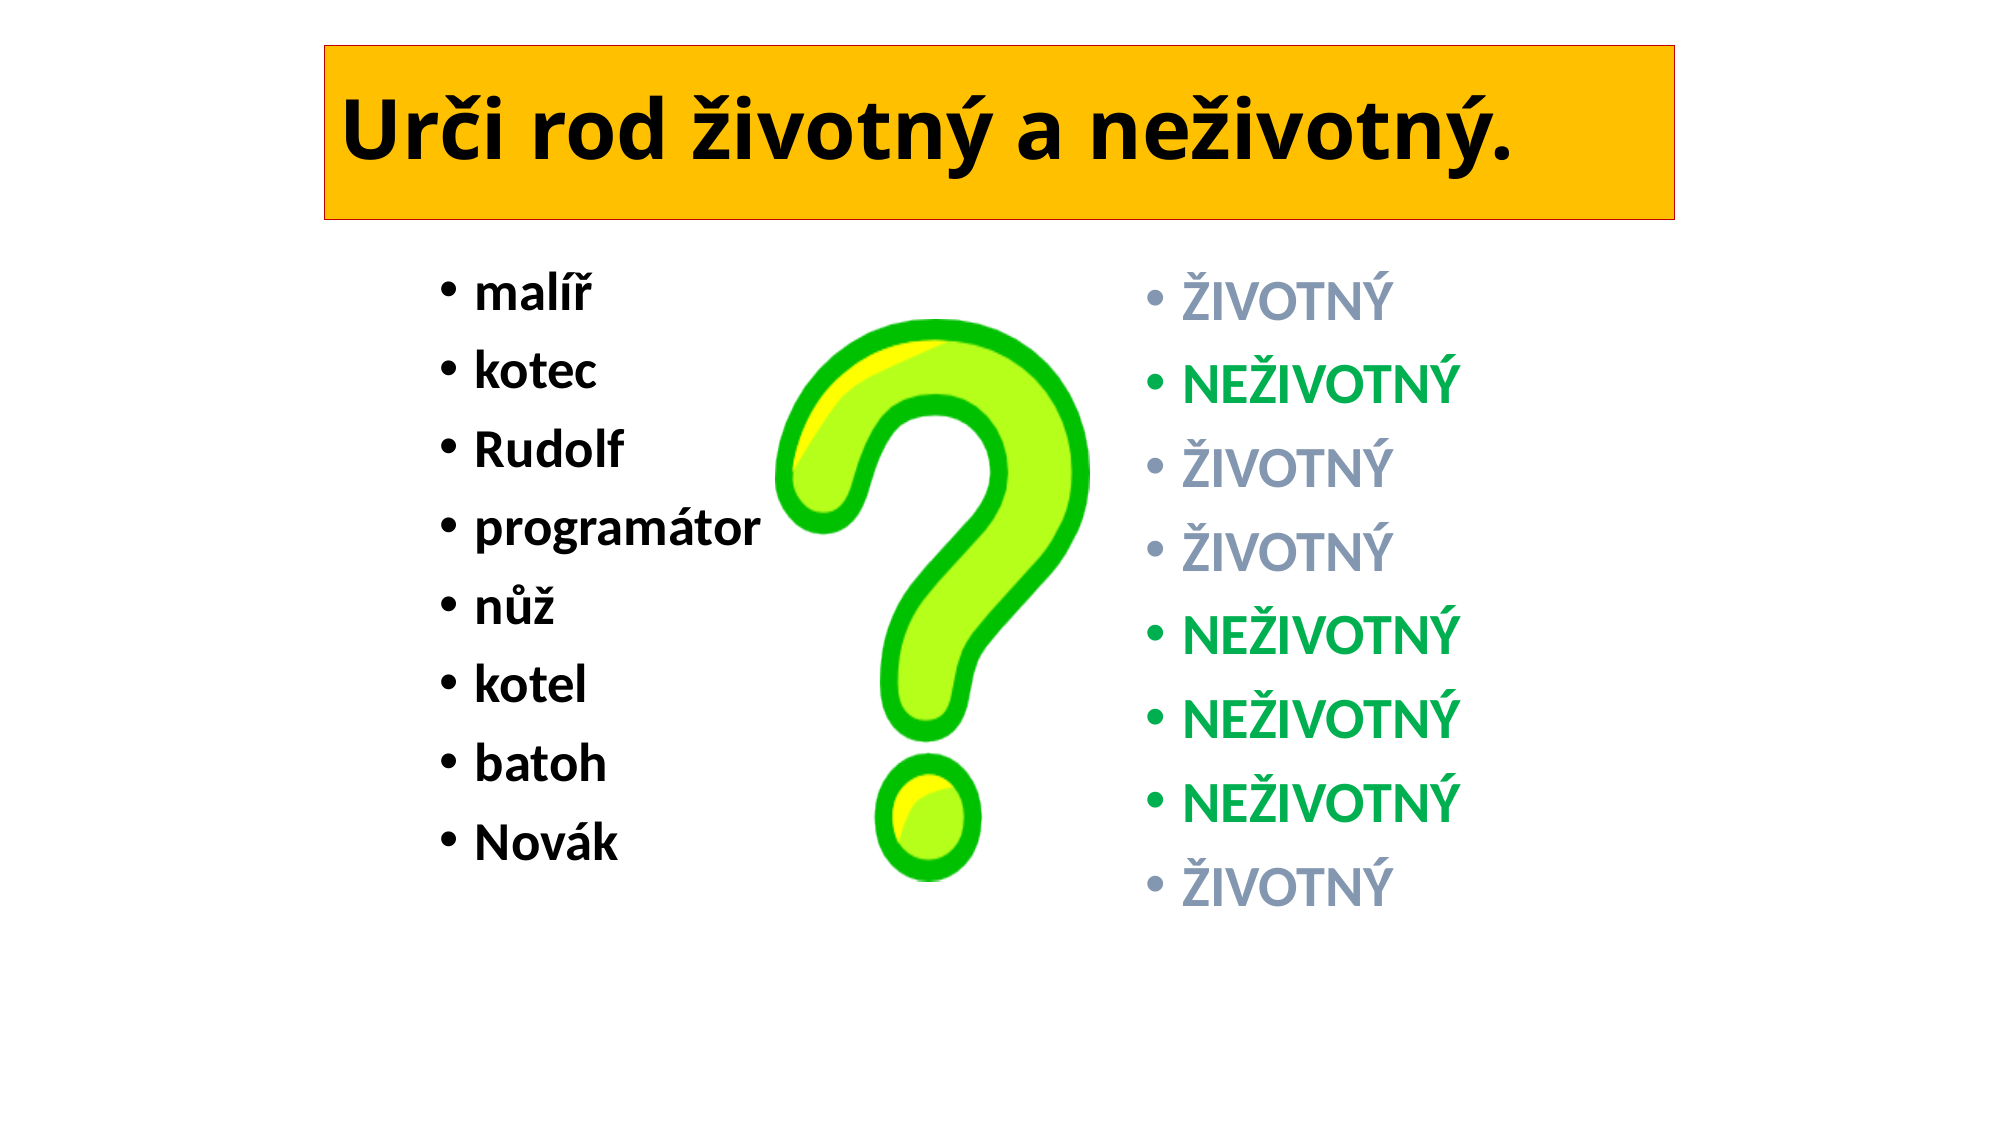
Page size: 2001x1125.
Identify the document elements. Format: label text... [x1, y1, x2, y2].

picture [775, 319, 1090, 882]
list malíř kotec Rudolf programátor nůž kotel batoh Novák [424, 255, 980, 965]
list ŽIVOTNÝ NEŽIVOTNÝ ŽIVOTNÝ ŽIVOTNÝ NEŽIVOTNÝ NEŽIVOTNÝ NEŽIVOTNÝ ŽIVOTNÝ [1129, 262, 1615, 1005]
title Urči rod životný a neživotný. [324, 45, 1675, 220]
